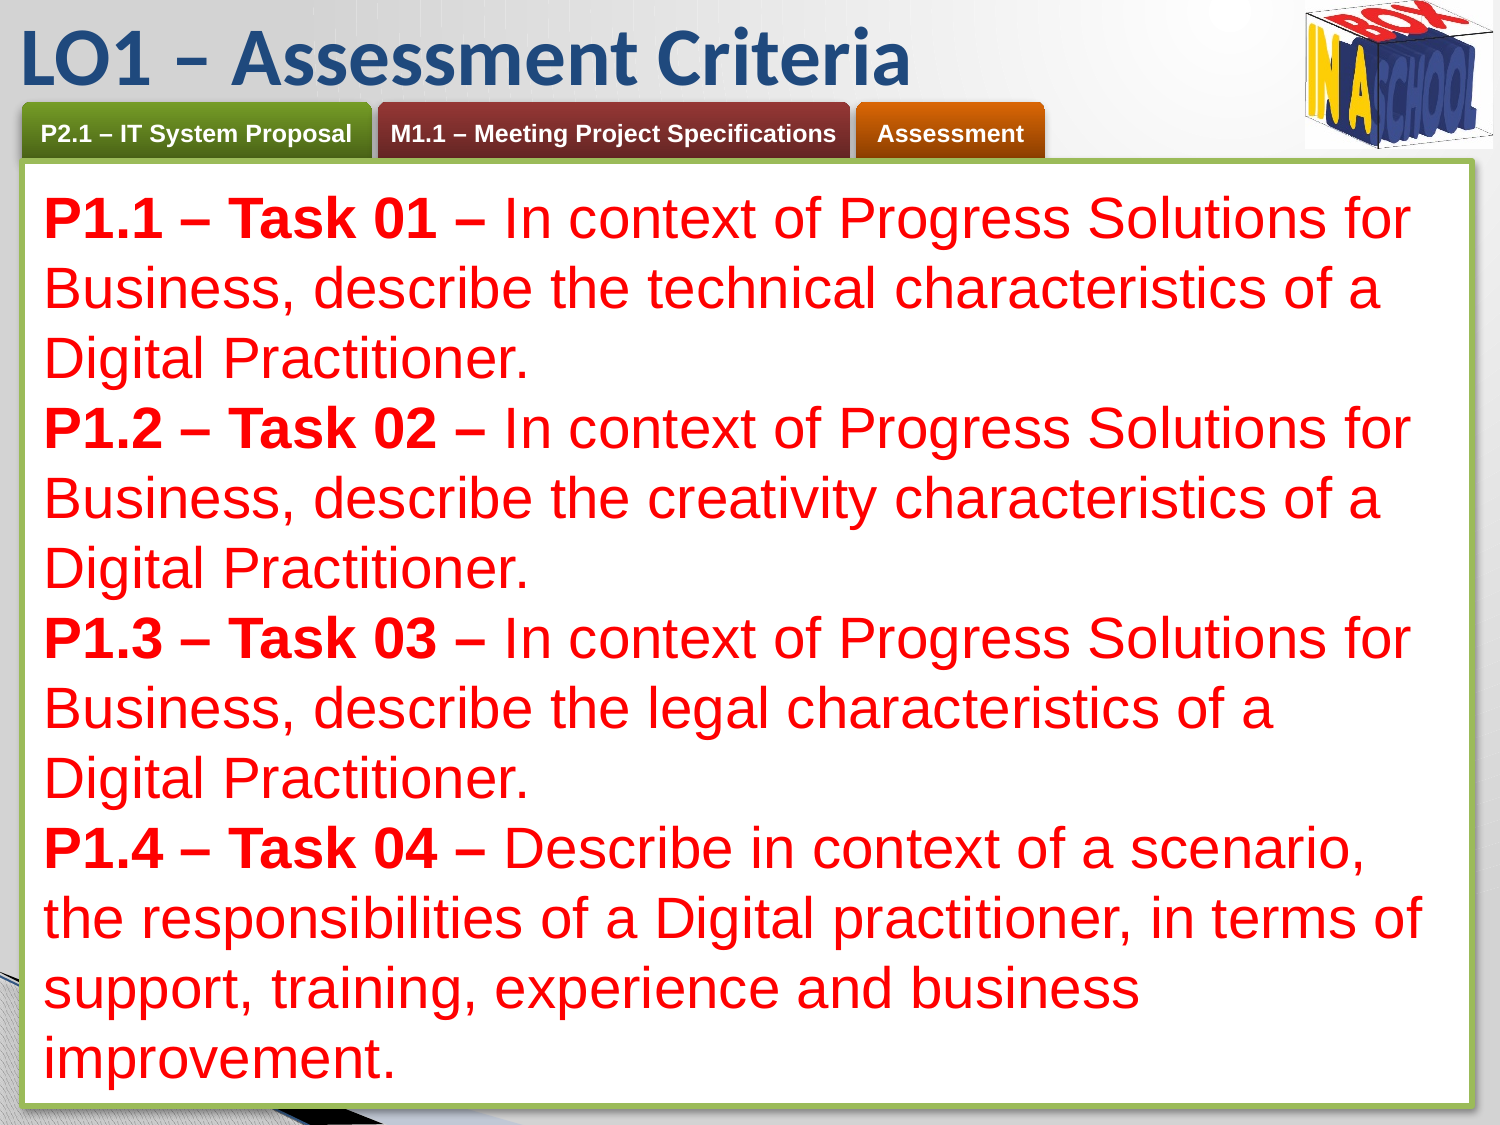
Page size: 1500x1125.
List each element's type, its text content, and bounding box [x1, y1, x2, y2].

picture [1305, 0, 1494, 149]
text_box P1.1 – Task 01 – In context of Progress Solutions for Business, describe the technical characteristics of a Digital Practitioner. P1.2 – Task 02 – In context of Progress Solutions for Business, describe the creativity characteristics of a Digital Practitioner. P1.3 – Task 03 – In context of Progress Solutions for Business, describe the legal characteristics of a Digital Practitioner. P1.4 – Task 04 – Describe in context of a scenario, the responsibilities of a Digital practitioner, in terms of support, training, experience and business improvement. [29, 172, 1461, 1098]
picture [281, 1114, 303, 1125]
title LO1 – Assessment Criteria [5, 7, 1317, 98]
